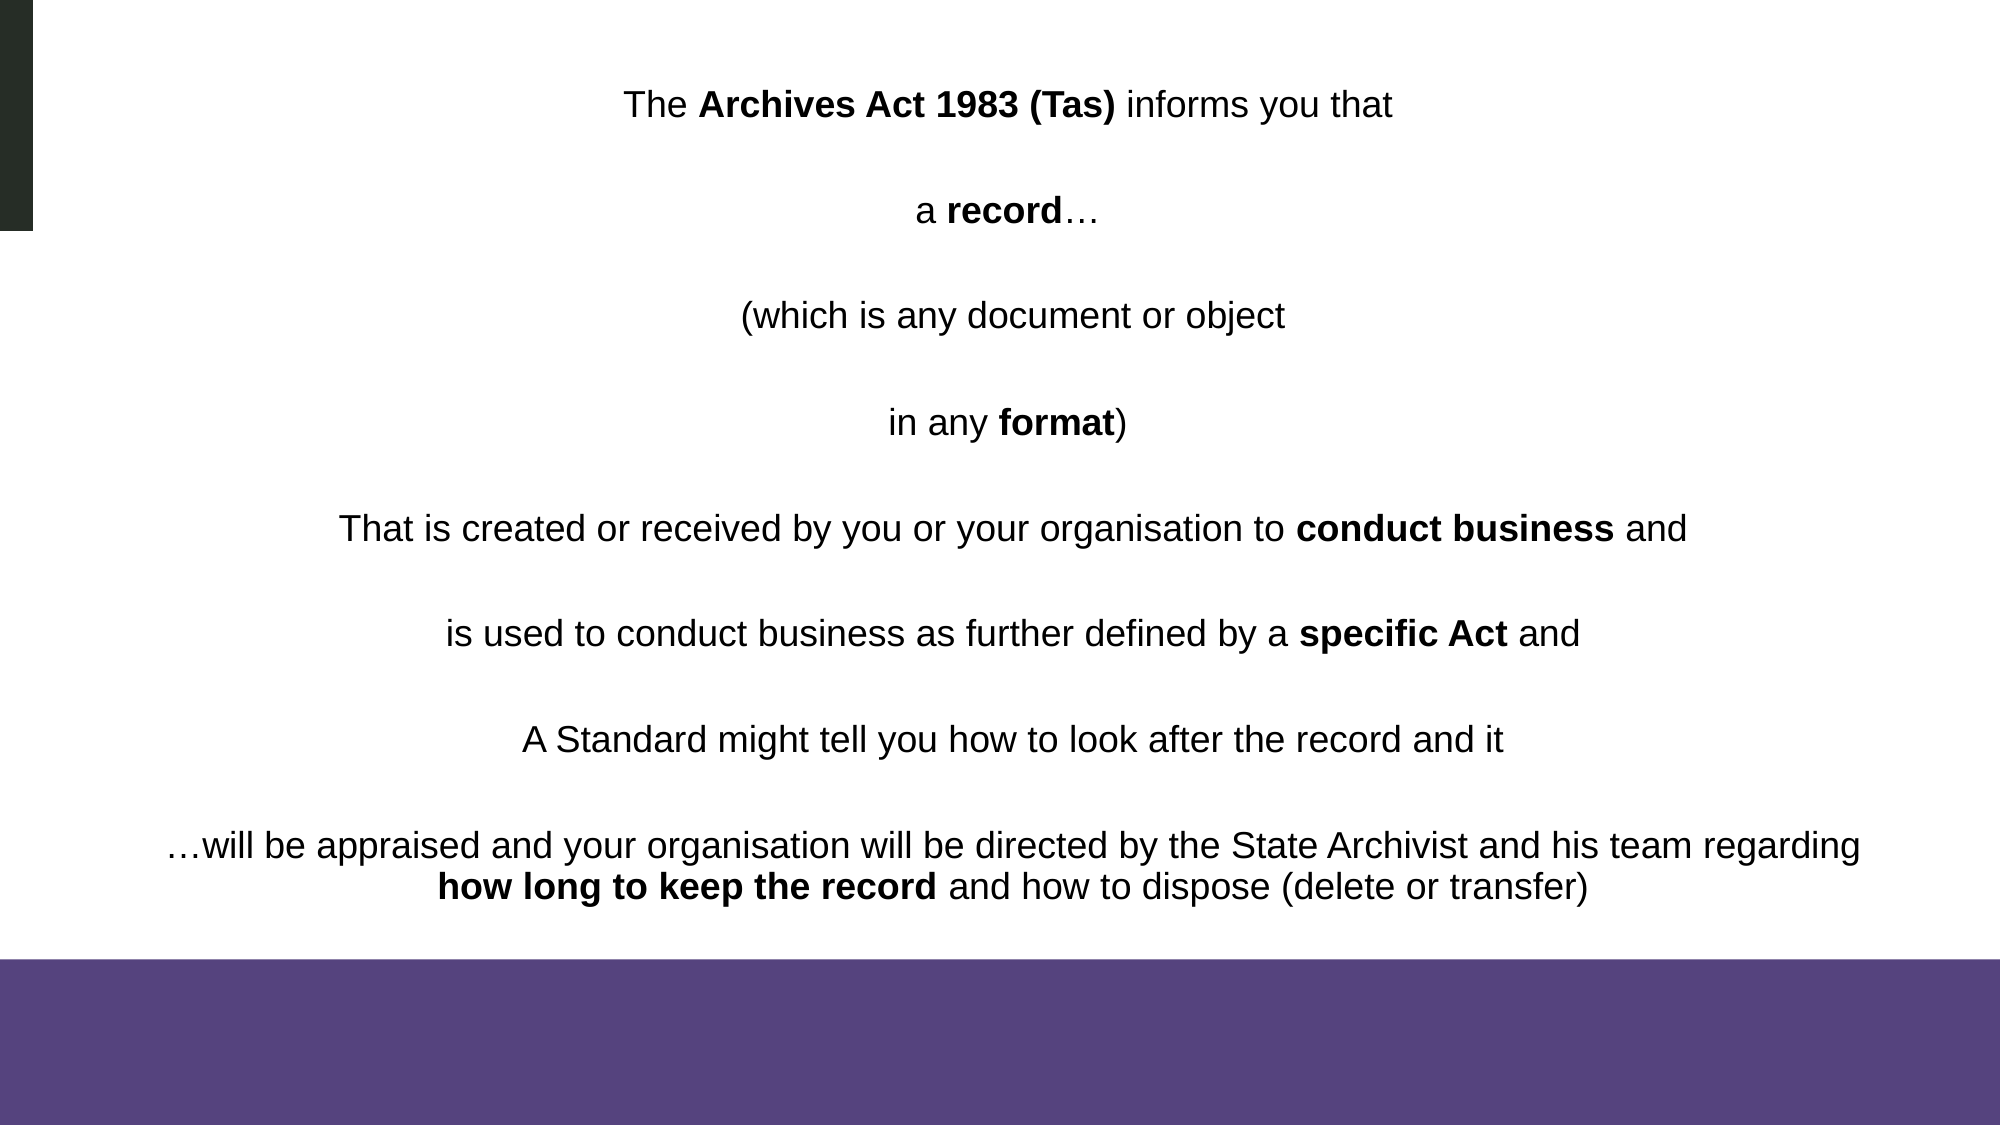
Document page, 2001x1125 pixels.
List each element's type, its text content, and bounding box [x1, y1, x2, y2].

list The Archives Act 1983 (Tas) informs you that a record… (which is any document or object in any format) That is created or received by you or your organisation to conduct business and is used to conduct business as further defined by a specific Act and A Standard might tell you how to look after the record and it …will be appraised and your organisation will be directed by the State Archivist and his team regarding how long to keep the record and how to dispose (delete or transfer) [129, 84, 1898, 949]
